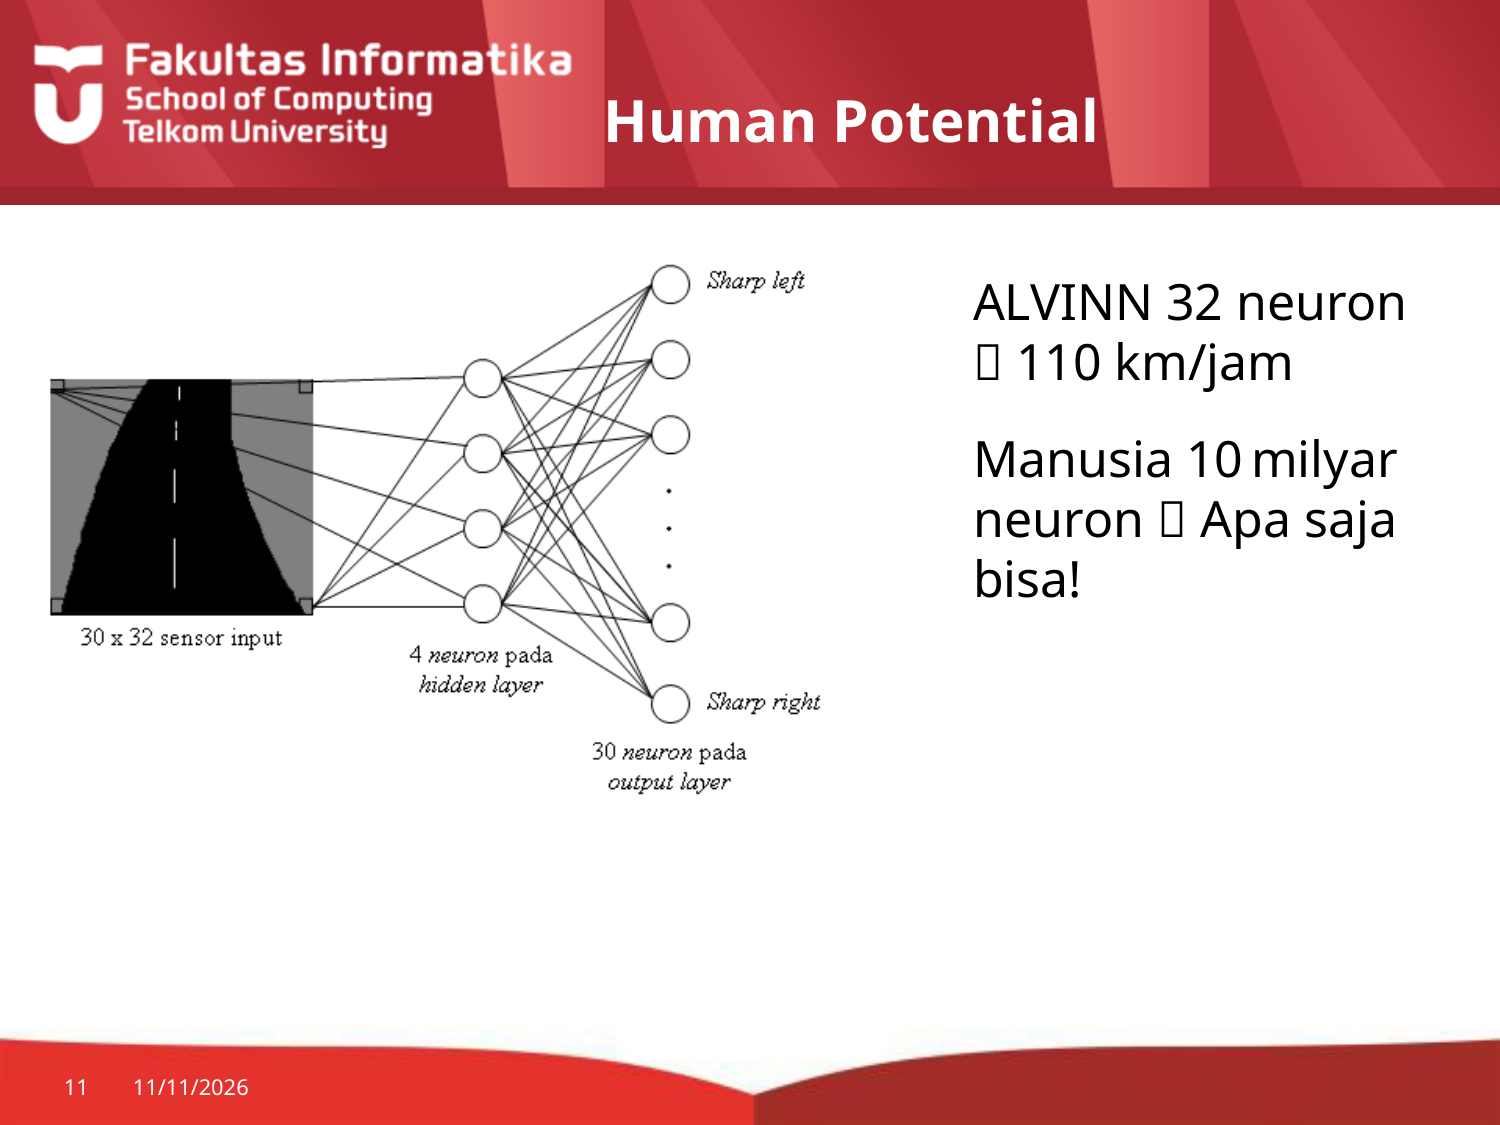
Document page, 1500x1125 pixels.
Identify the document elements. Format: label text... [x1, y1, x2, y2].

picture [0, 0, 1500, 205]
picture [0, 1024, 1500, 1125]
title Human Potential [588, 37, 1438, 200]
picture [35, 262, 829, 799]
slide_number 11 [63, 1058, 123, 1119]
list ALVINN 32 neuron  110 km/jam Manusia 10 milyar neuron  Apa saja bisa! [958, 262, 1438, 1000]
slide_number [132, 1058, 403, 1119]
